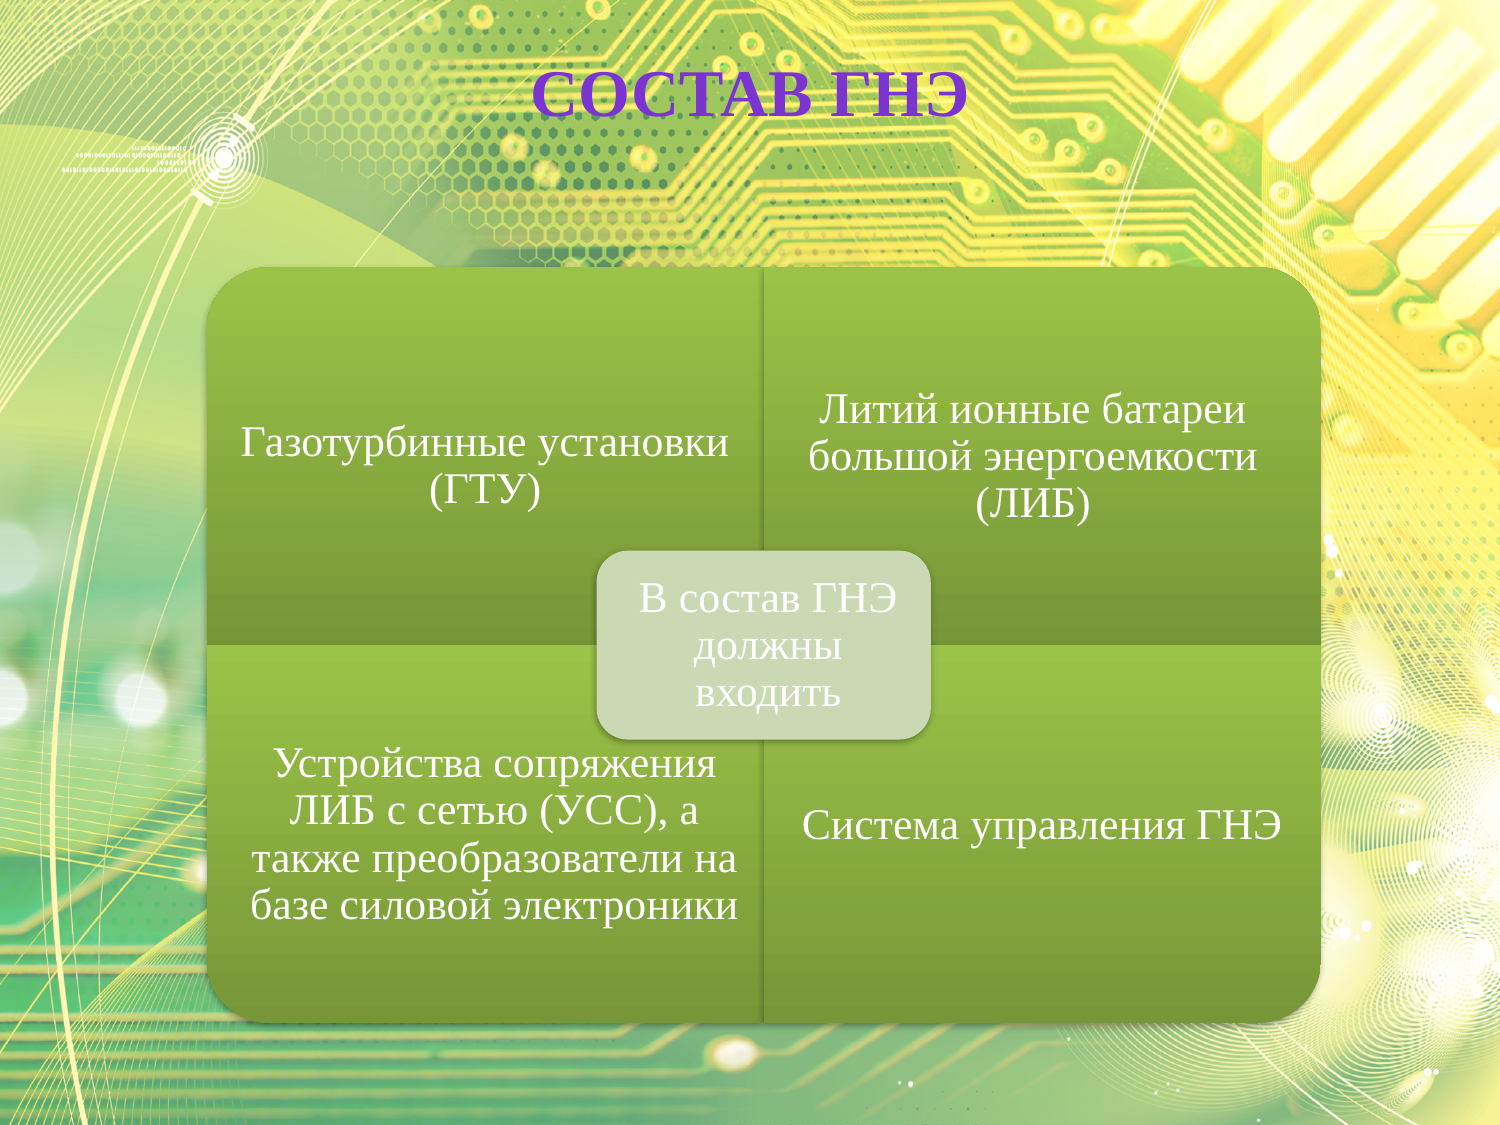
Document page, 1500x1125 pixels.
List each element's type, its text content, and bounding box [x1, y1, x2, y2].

text_box СОСТАВ ГНЭ [29, 41, 1471, 137]
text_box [206, 266, 1322, 1024]
